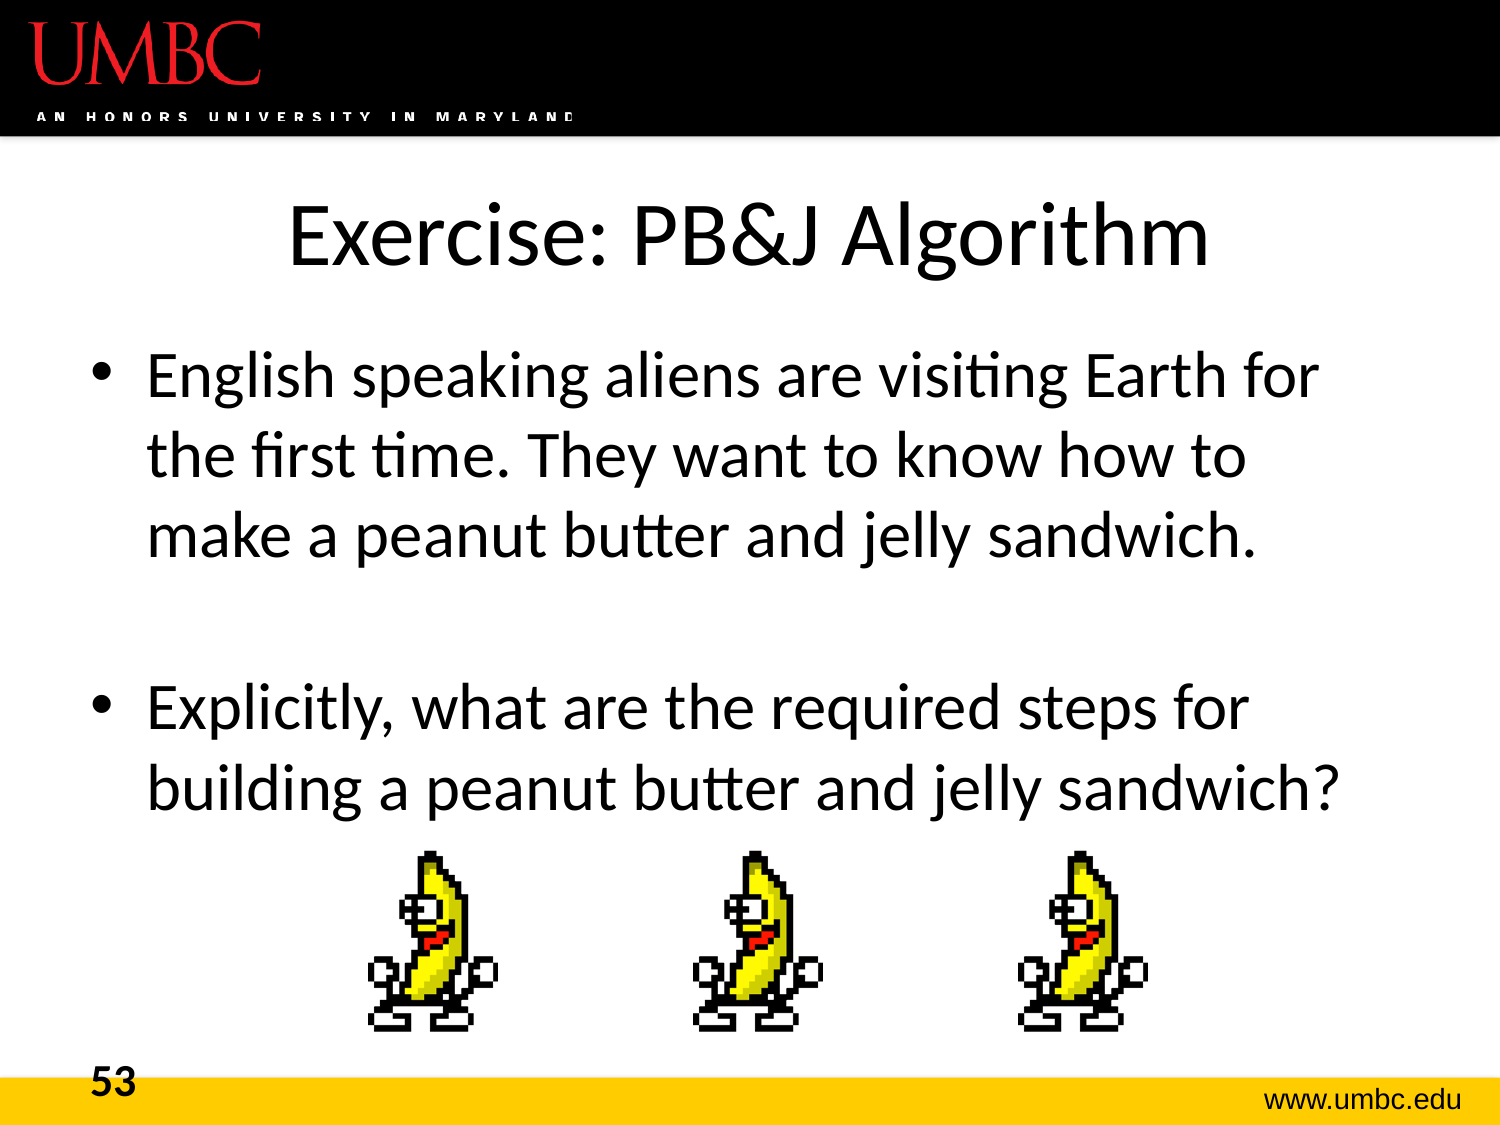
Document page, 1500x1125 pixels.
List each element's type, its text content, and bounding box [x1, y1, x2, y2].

title Exercise: PB&J Algorithm [75, 135, 1425, 323]
picture [262, 731, 1238, 1043]
slide_number 53 [75, 1042, 425, 1103]
list English speaking aliens are visiting Earth for the first time. They want to know how to make a peanut butter and jelly sandwich. Explicitly, what are the required steps for building a peanut butter and jelly sandwich? [75, 323, 1425, 1005]
